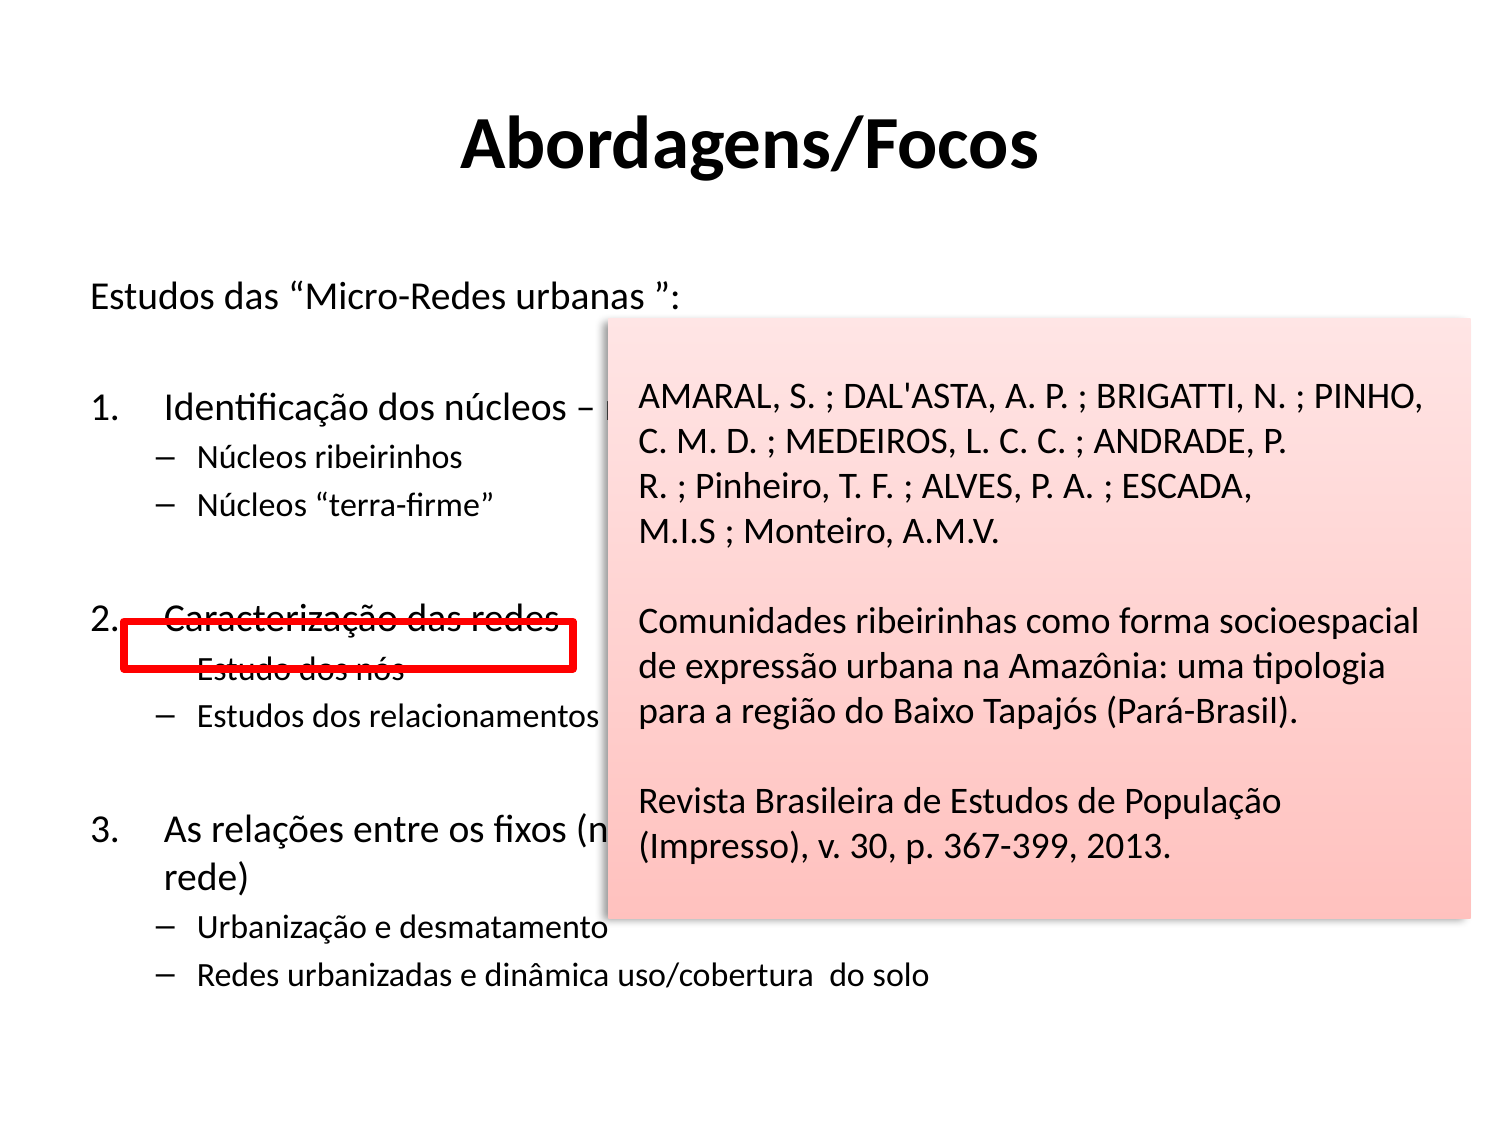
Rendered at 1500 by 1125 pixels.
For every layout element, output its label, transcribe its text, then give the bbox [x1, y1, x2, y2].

title Abordagens/Focos [74, 44, 1426, 233]
list Estudos das “Micro-Redes urbanas ”: Identificação dos núcleos – mapeamento & tipologias: Núcleos ribeirinhos Núcleos “terra-firme” Caracterização das redes Estudo dos nós Estudos dos relacionamentos As relações entre os fixos (núcleos e uso da terra) e os fluxos (estrutura em rede) Urbanização e desmatamento Redes urbanizadas e dinâmica uso/cobertura do solo [74, 262, 1426, 1006]
text_box [122, 619, 575, 671]
text_box AMARAL, S. ; DAL'ASTA, A. P. ; BRIGATTI, N. ; PINHO, C. M. D. ; MEDEIROS, L. C. C. ; ANDRADE, P. R. ; Pinheiro, T. F. ; ALVES, P. A. ; ESCADA, M.I.S ; Monteiro, A.M.V. Comunidades ribeirinhas como forma socioespacial de expressão urbana na Amazônia: uma tipologia para a região do Baixo Tapajós (Pará-Brasil). Revista Brasileira de Estudos de População (Impresso), v. 30, p. 367-399, 2013. [608, 318, 1471, 919]
